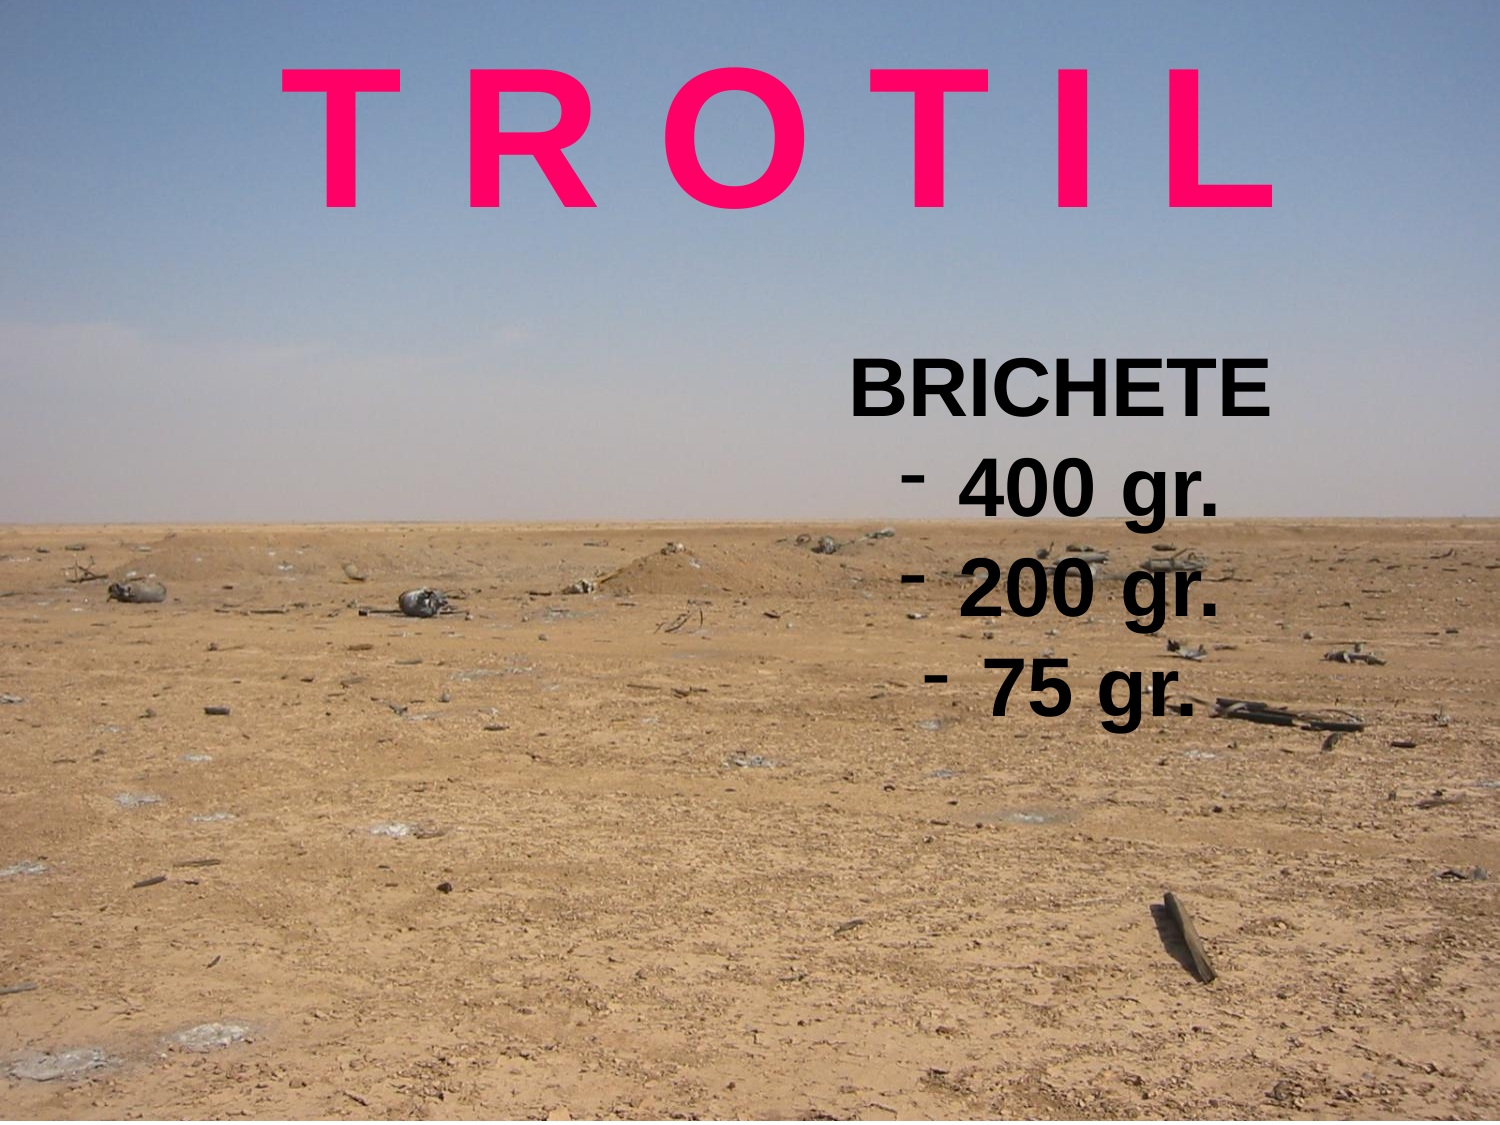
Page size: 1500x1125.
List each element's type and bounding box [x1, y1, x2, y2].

list [0, 0, 1500, 1121]
